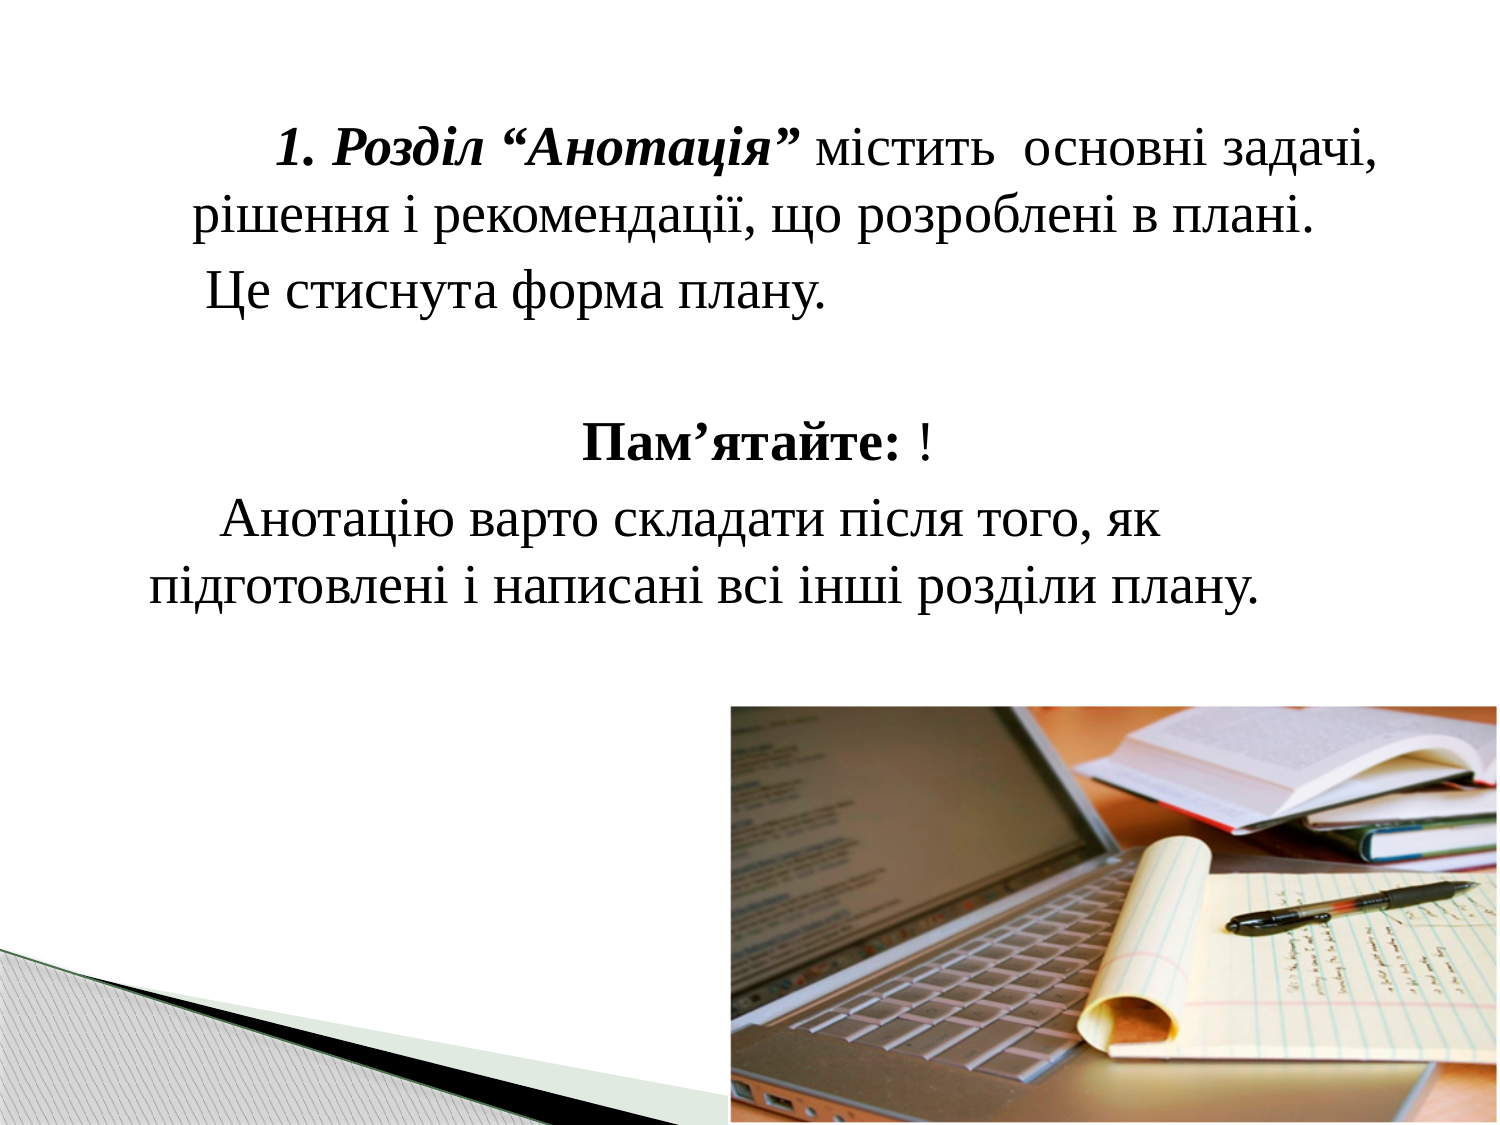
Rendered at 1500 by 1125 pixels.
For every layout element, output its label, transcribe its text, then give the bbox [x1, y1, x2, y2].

list 1. Розділ “Анотація” містить основні задачі, рішення і рекомендації, що розроблені в плані. Це стиснута форма плану. Пам’ятайте: ! Анотацію варто складати після того, як підготовлені і написані всі інші розділи плану. [75, 101, 1425, 986]
picture [727, 703, 1500, 1125]
